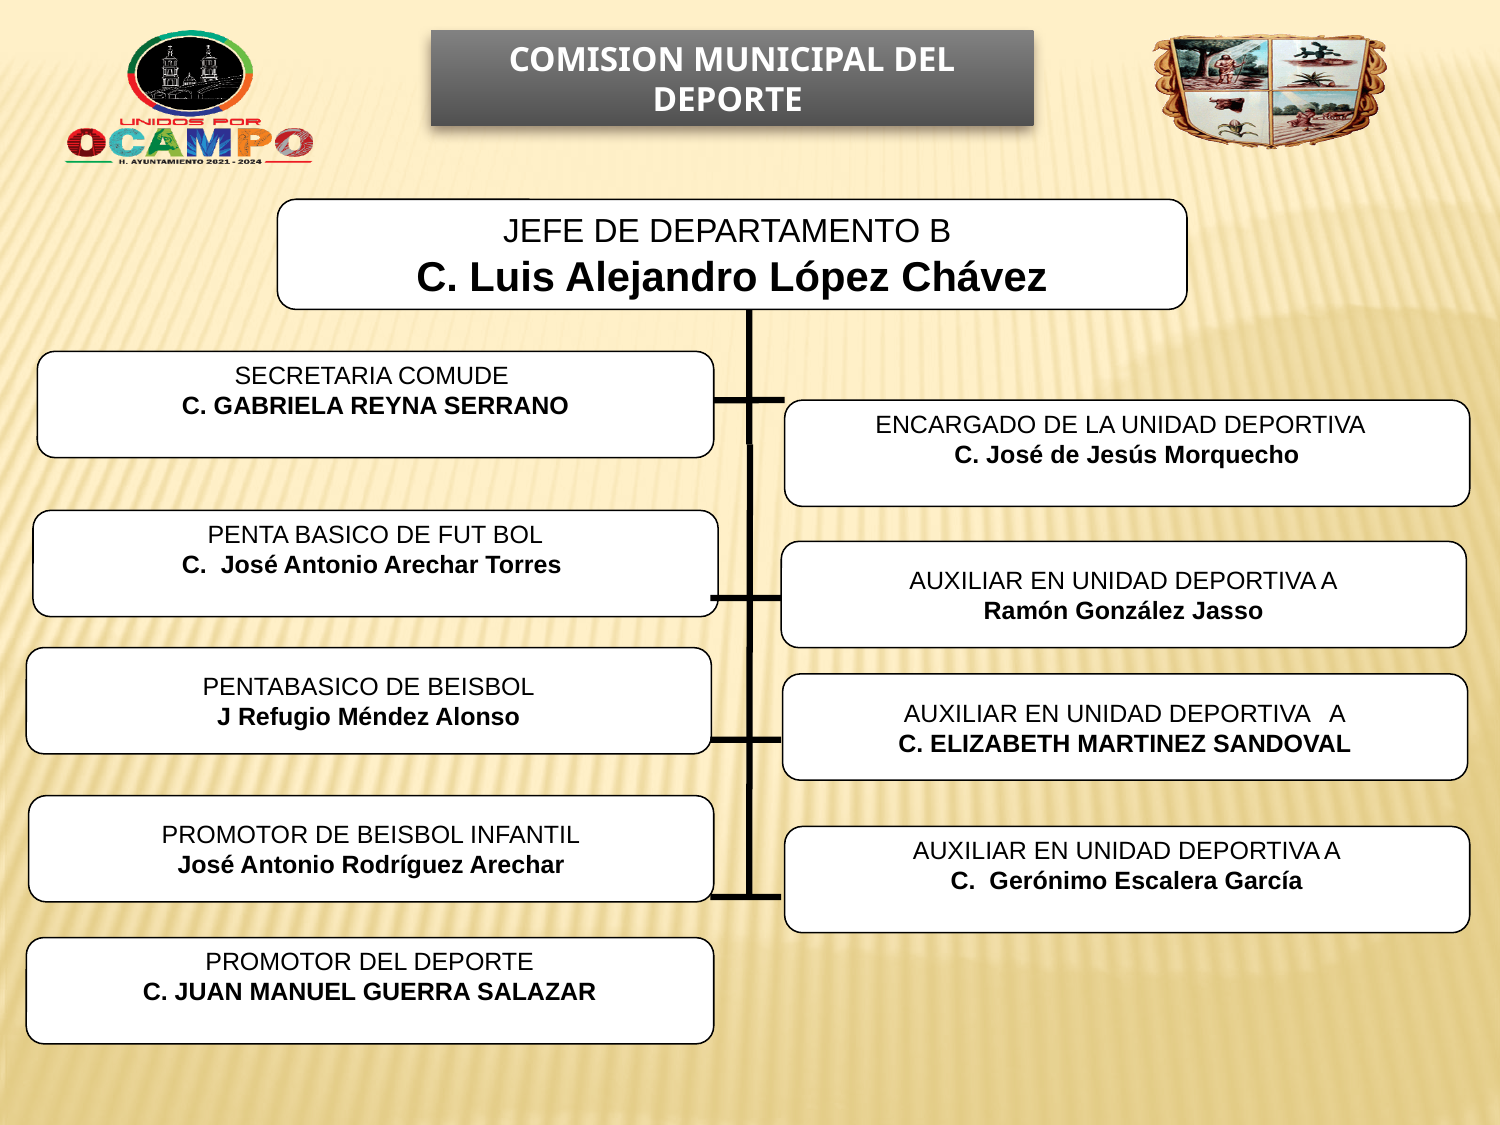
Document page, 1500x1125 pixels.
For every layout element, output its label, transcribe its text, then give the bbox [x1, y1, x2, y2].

text_box PROMOTOR DEL DEPORTE C. JUAN MANUEL GUERRA SALAZAR [26, 937, 714, 1044]
text_box PROMOTOR DE BEISBOL INFANTIL José Antonio Rodríguez Arechar [28, 795, 714, 902]
text_box AUXILIAR EN UNIDAD DEPORTIVA A C. ELIZABETH MARTINEZ SANDOVAL [782, 673, 1468, 781]
text_box COMISION MUNICIPAL DEL DEPORTE [431, 30, 1034, 126]
text_box SECRETARIA COMUDE C. GABRIELA REYNA SERRANO [37, 351, 714, 458]
text_box ENCARGADO DE LA UNIDAD DEPORTIVA C. José de Jesús Morquecho [784, 400, 1470, 507]
text_box AUXILIAR EN UNIDAD DEPORTIVA A Ramón González Jasso [781, 541, 1467, 648]
text_box PENTABASICO DE BEISBOL J Refugio Méndez Alonso [26, 647, 712, 754]
picture [1151, 30, 1389, 154]
text_box AUXILIAR EN UNIDAD DEPORTIVA A C. Gerónimo Escalera García [784, 826, 1470, 933]
picture [64, 30, 314, 165]
text_box PENTA BASICO DE FUT BOL C. José Antonio Arechar Torres [32, 510, 719, 617]
text_box JEFE DE DEPARTAMENTO B C. Luis Alejandro López Chávez [277, 199, 1188, 310]
